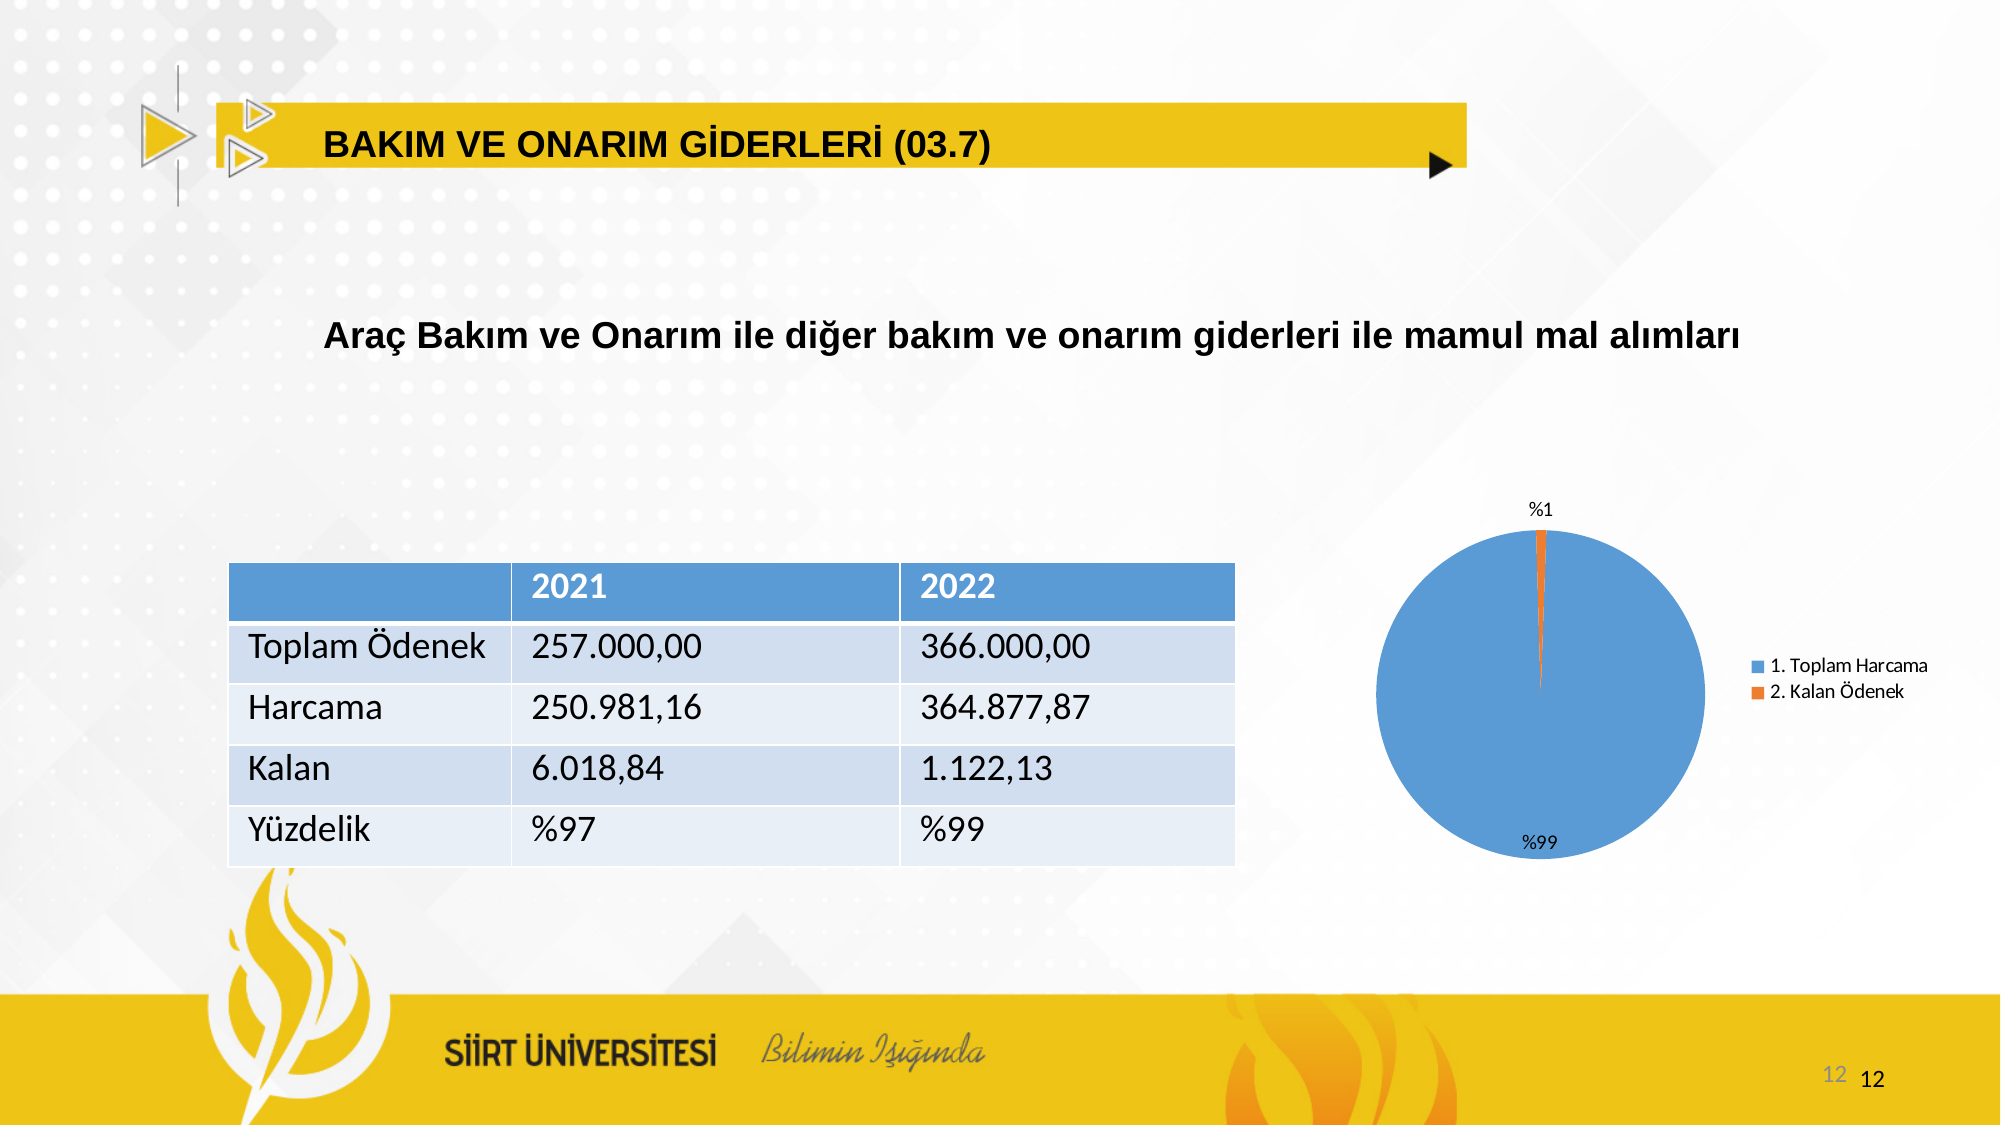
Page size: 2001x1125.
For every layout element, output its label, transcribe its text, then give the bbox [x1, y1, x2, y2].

table_cell Harcama [229, 685, 511, 744]
text_box 12 [1433, 1024, 1900, 1100]
table_header 2022 [901, 563, 1235, 621]
table_cell Kalan [229, 746, 511, 805]
table_header [229, 563, 511, 621]
table_cell 366.000,00 [901, 626, 1235, 683]
table_cell 257.000,00 [512, 626, 899, 683]
table_cell Toplam Ödenek [229, 626, 511, 683]
table_cell 1.122,13 [901, 746, 1235, 805]
chart [1336, 493, 1948, 867]
table_cell %97 [512, 807, 899, 866]
table_cell 364.877,87 [901, 685, 1235, 744]
slide_number 12 [1412, 1042, 1863, 1103]
picture [0, 0, 2001, 1125]
text_box BAKIM VE ONARIM GİDERLERİ (03.7) Araç Bakım ve Onarım ile diğer bakım ve onarım giderleri ile mamul mal alımları [308, 112, 1805, 364]
table_cell %99 [901, 807, 1235, 866]
table_cell 6.018,84 [512, 746, 899, 805]
table_cell Yüzdelik [229, 807, 511, 866]
table_cell 250.981,16 [512, 685, 899, 744]
table_header 2021 [512, 563, 899, 621]
